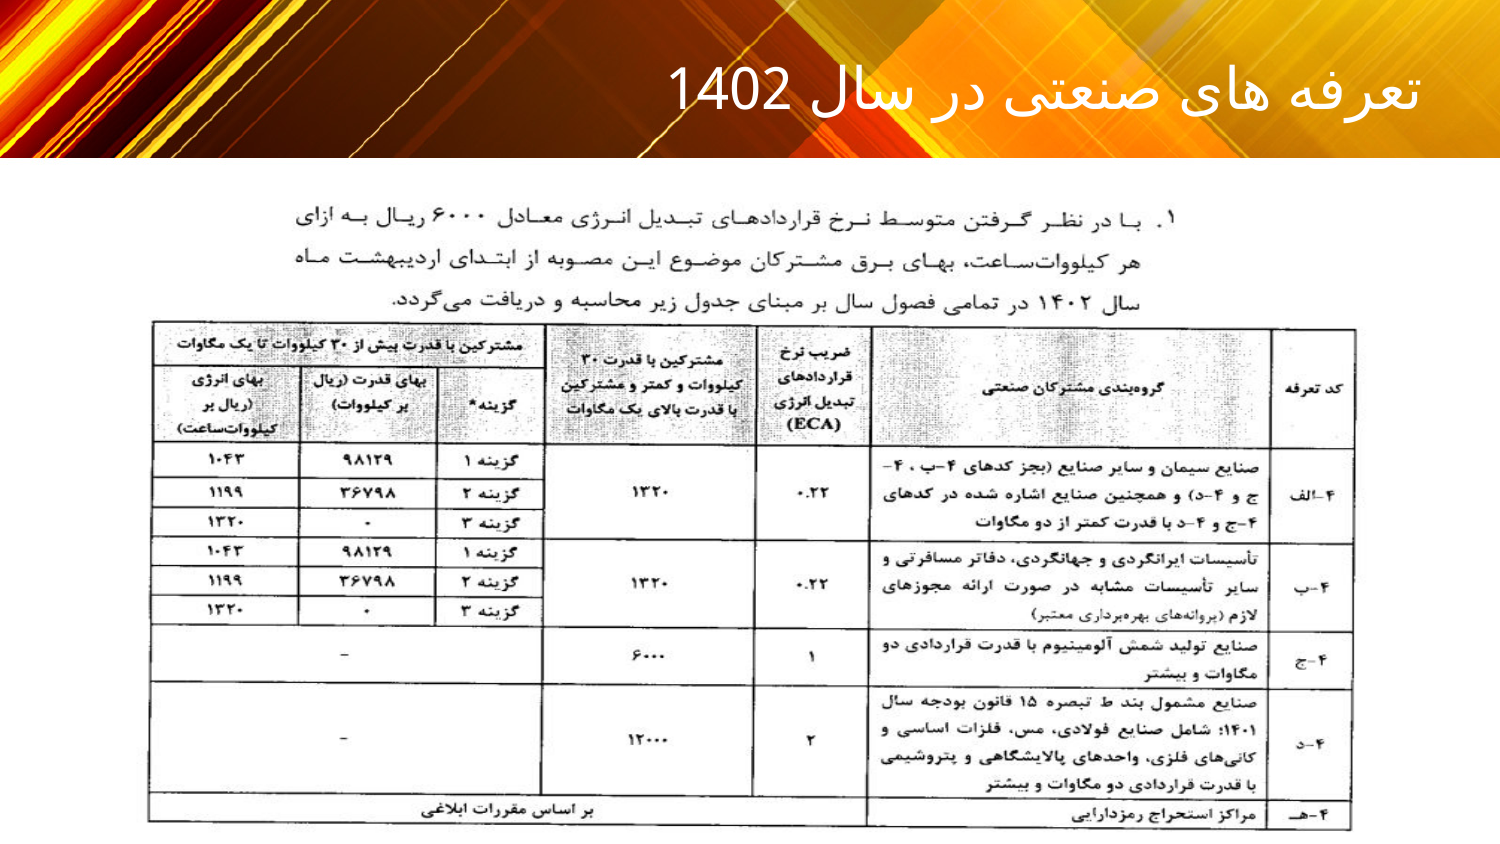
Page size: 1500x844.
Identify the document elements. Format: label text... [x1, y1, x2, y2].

picture [0, 0, 1500, 844]
title تعرفه های صنعتی در سال 1402 [83, 23, 1439, 149]
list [125, 193, 1384, 844]
